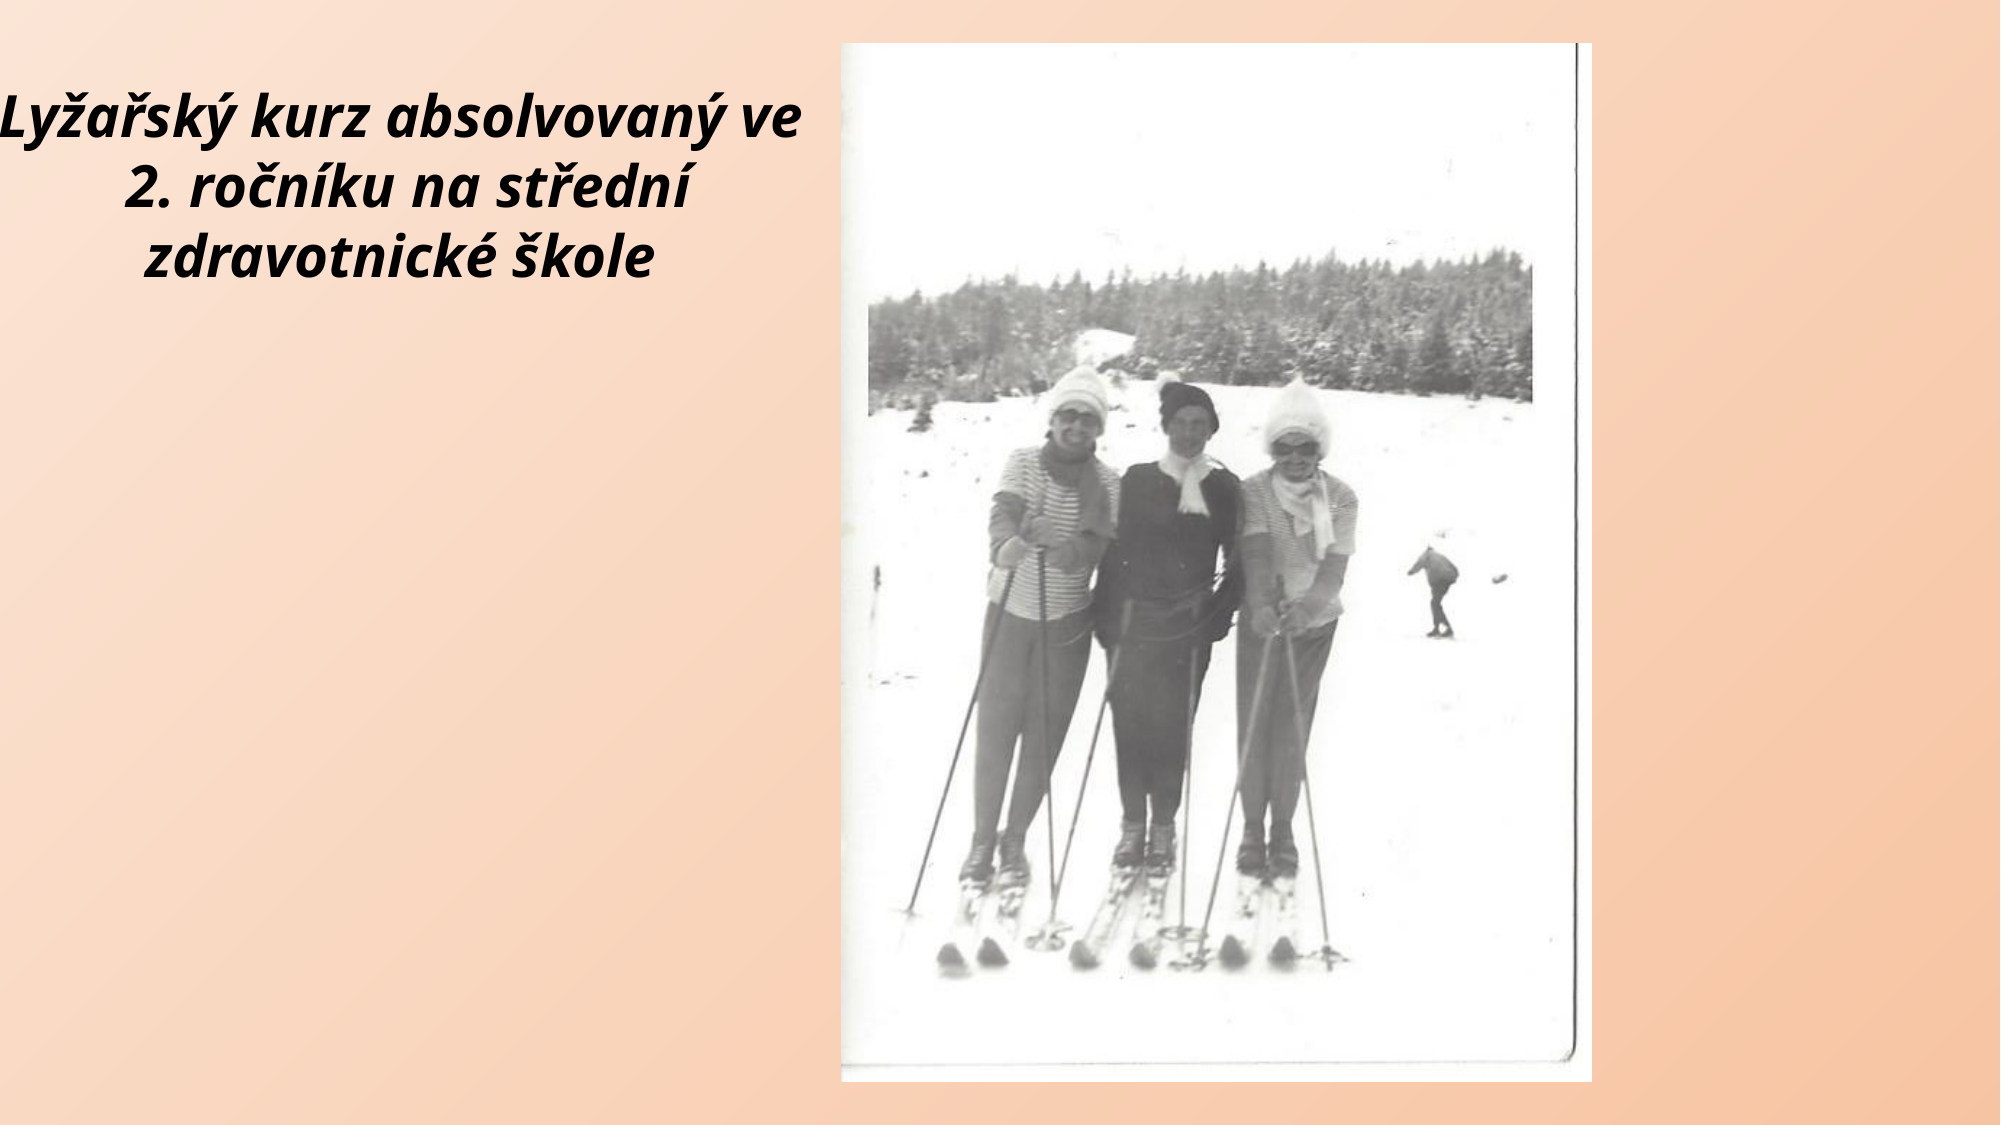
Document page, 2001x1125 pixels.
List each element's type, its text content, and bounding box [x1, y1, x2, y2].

text_box Lyžařský kurz absolvovaný ve 2. ročníku na střední zdravotnické škole [0, 71, 841, 297]
picture [841, 43, 1592, 1082]
